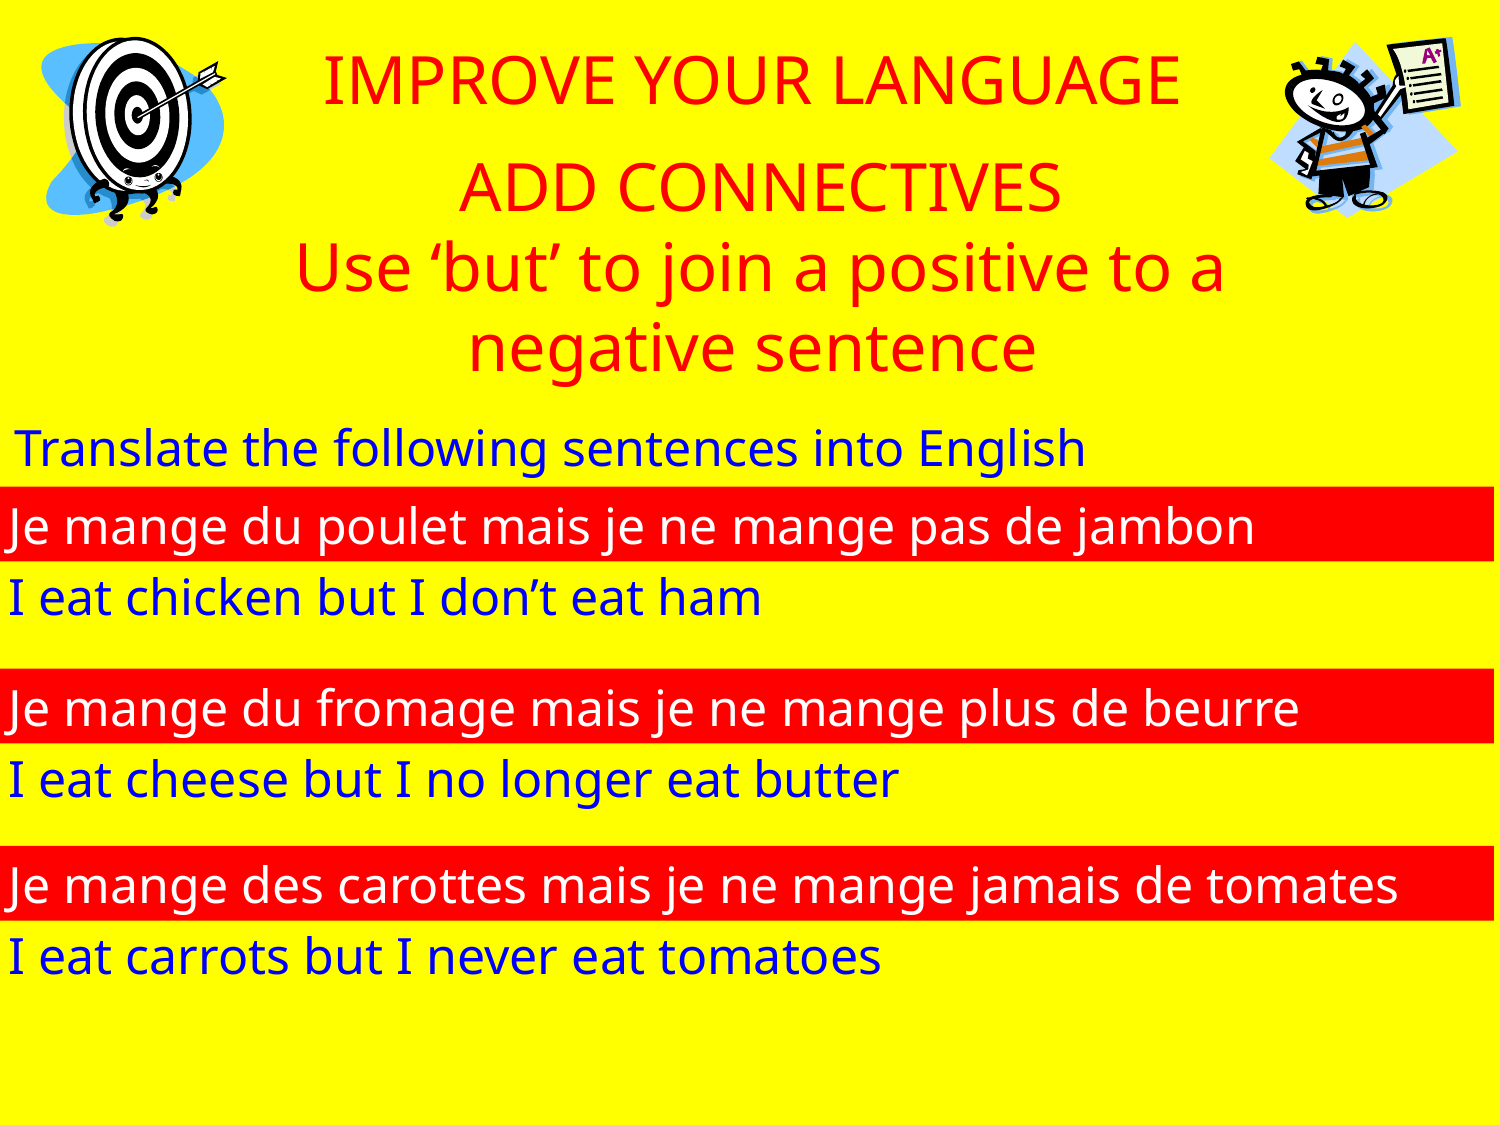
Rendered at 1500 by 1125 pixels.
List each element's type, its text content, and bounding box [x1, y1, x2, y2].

text_box Je mange du fromage mais je ne mange plus de beurre [0, 668, 1494, 739]
text_box ADD CONNECTIVES Use ‘but’ to join a positive to a negative sentence [265, 137, 1258, 392]
text_box Je mange des carottes mais je ne mange jamais de tomates [0, 845, 1494, 916]
text_box I eat carrots but I never eat tomatoes [0, 916, 1494, 992]
picture [40, 36, 228, 227]
text_box I eat chicken but I don’t eat ham [0, 557, 1494, 633]
picture [1269, 36, 1462, 219]
text_box Translate the following sentences into English [0, 408, 1500, 484]
text_box IMPROVE YOUR LANGUAGE [265, 30, 1258, 126]
text_box I eat cheese but I no longer eat butter [0, 739, 1494, 815]
text_box Je mange du poulet mais je ne mange pas de jambon [0, 486, 1494, 557]
